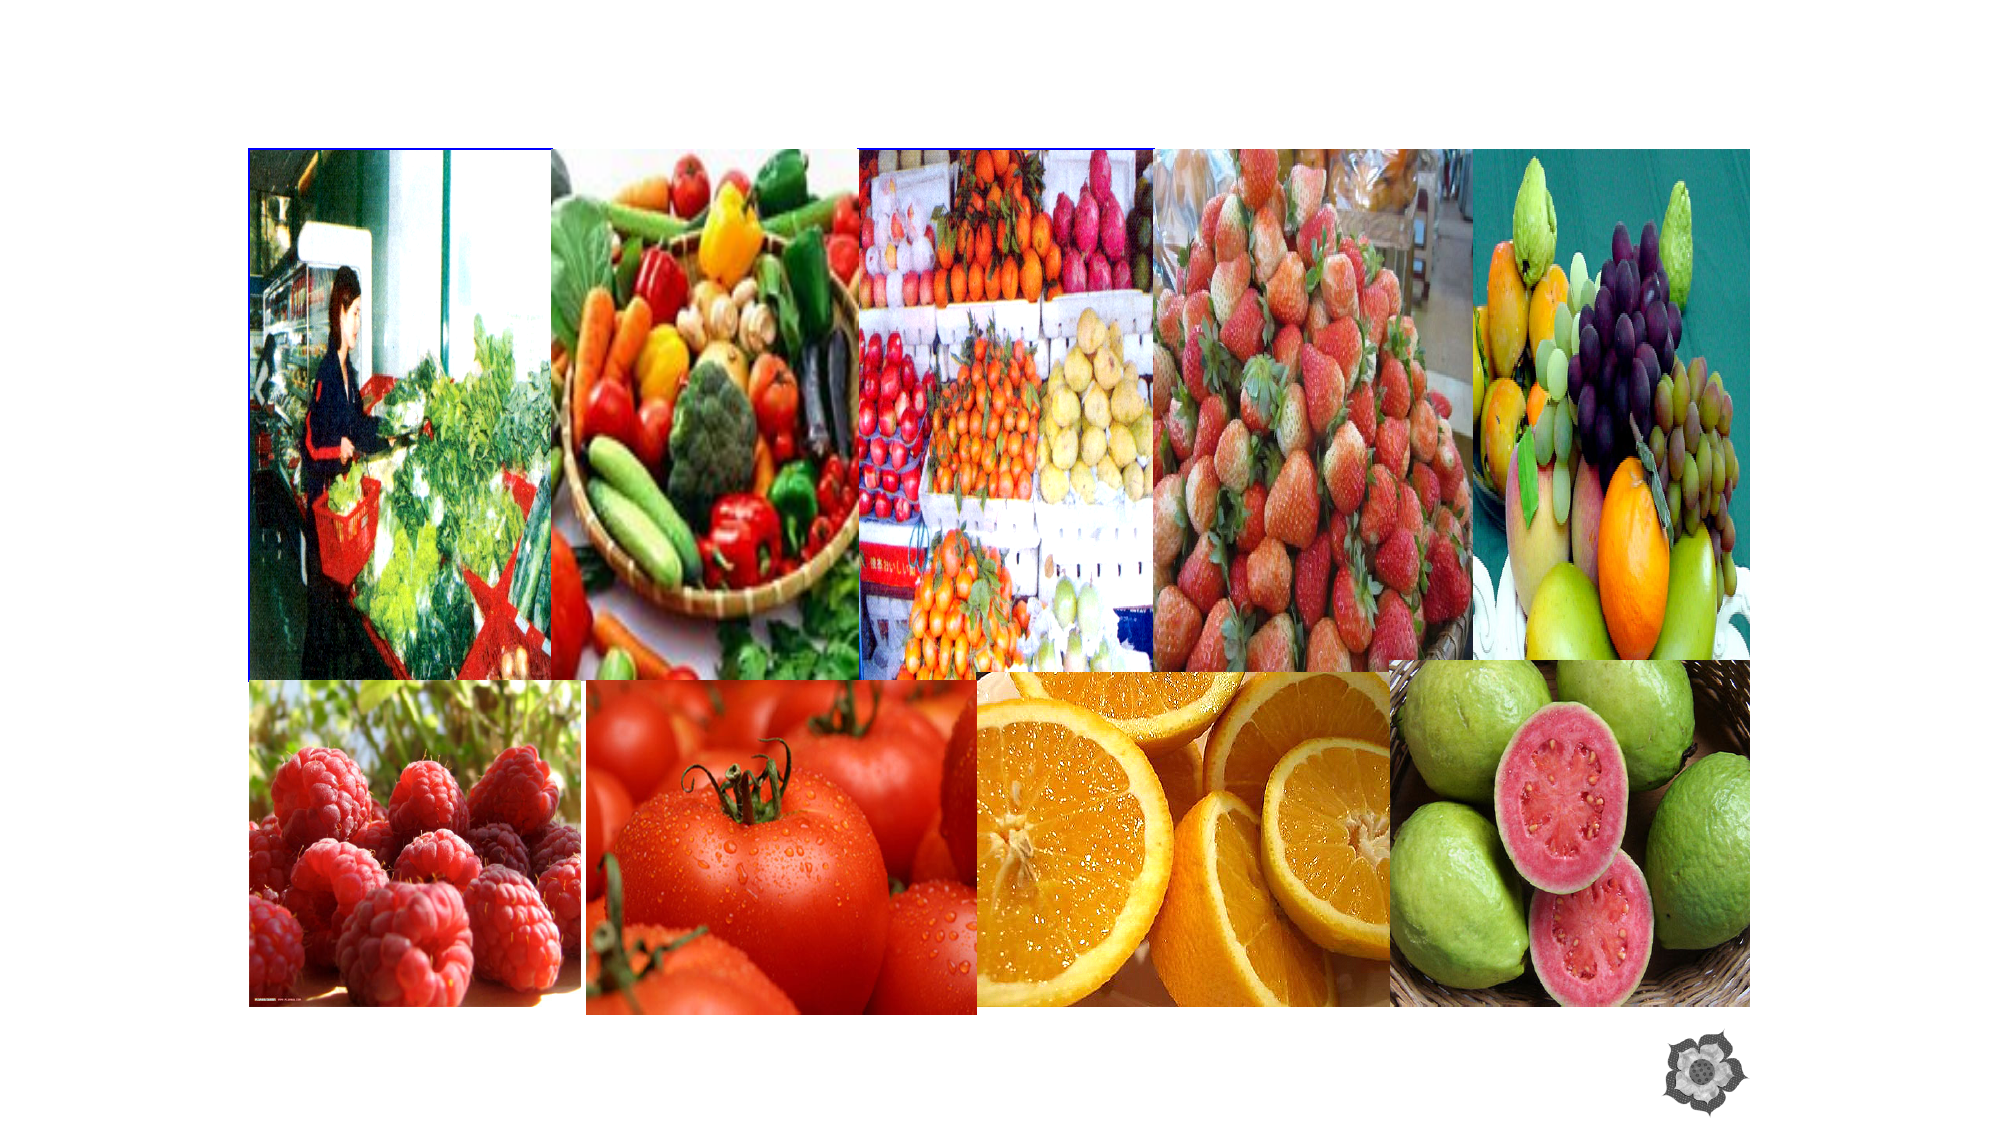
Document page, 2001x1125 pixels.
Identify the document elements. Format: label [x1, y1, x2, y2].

picture [249, 149, 1751, 1015]
picture [1661, 1028, 1750, 1118]
